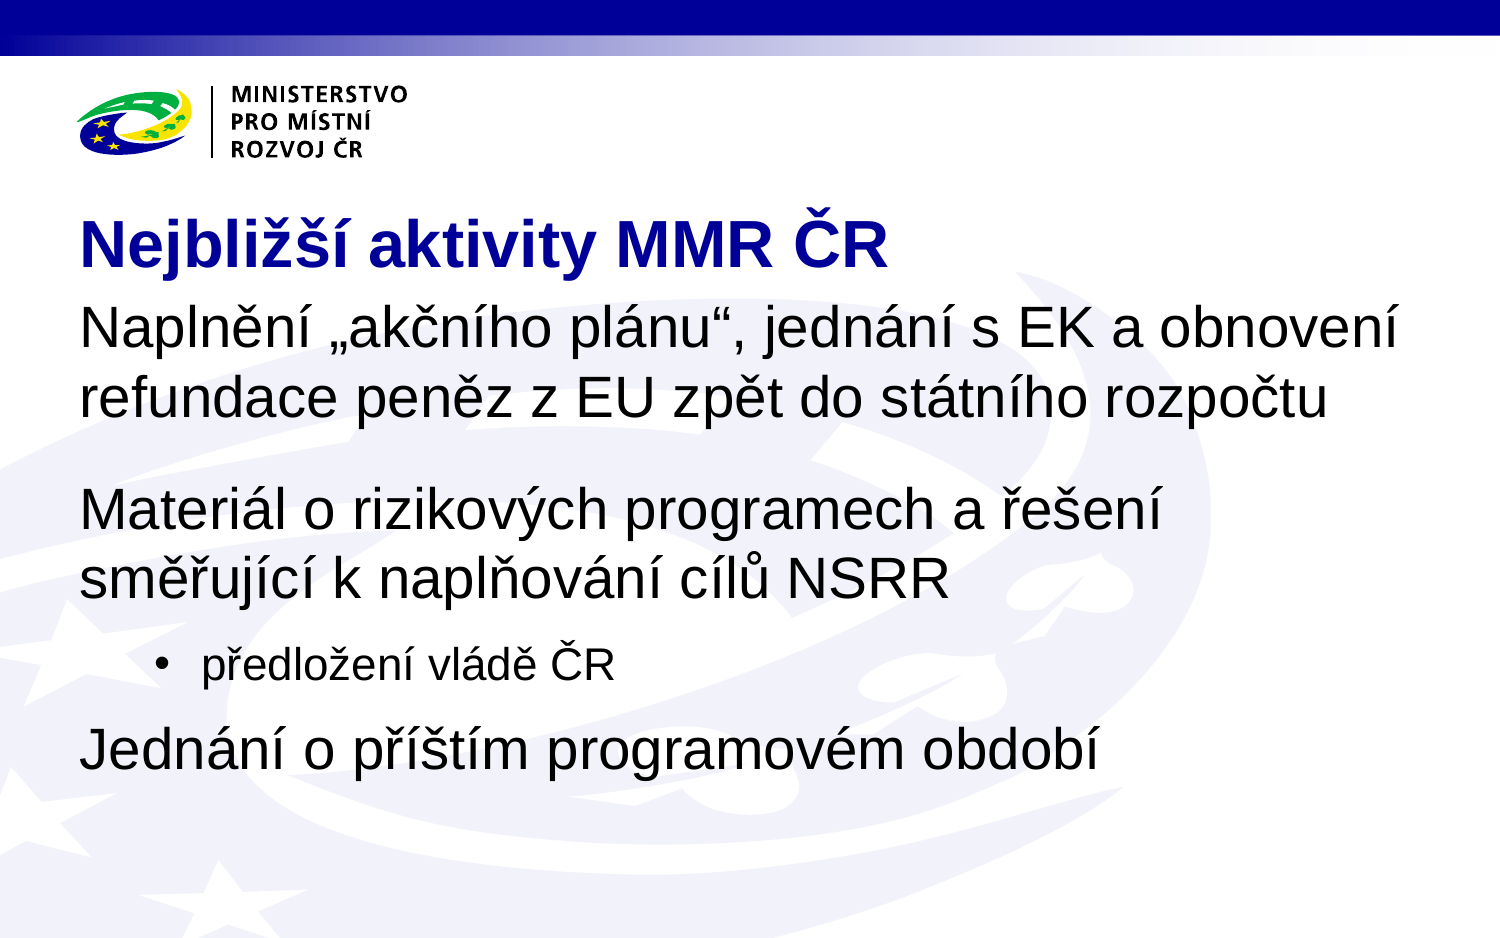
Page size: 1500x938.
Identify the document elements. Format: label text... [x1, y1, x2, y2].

title Nejbližší aktivity MMR ČR [64, 193, 1425, 262]
list Naplnění „akčního plánu“, jednání s EK a obnovení refundace peněz z EU zpět do státního rozpočtu Materiál o rizikových programech a řešení směřující k naplňování cílů NSRR předložení vládě ČR Jednání o příštím programovém období [64, 281, 1425, 871]
